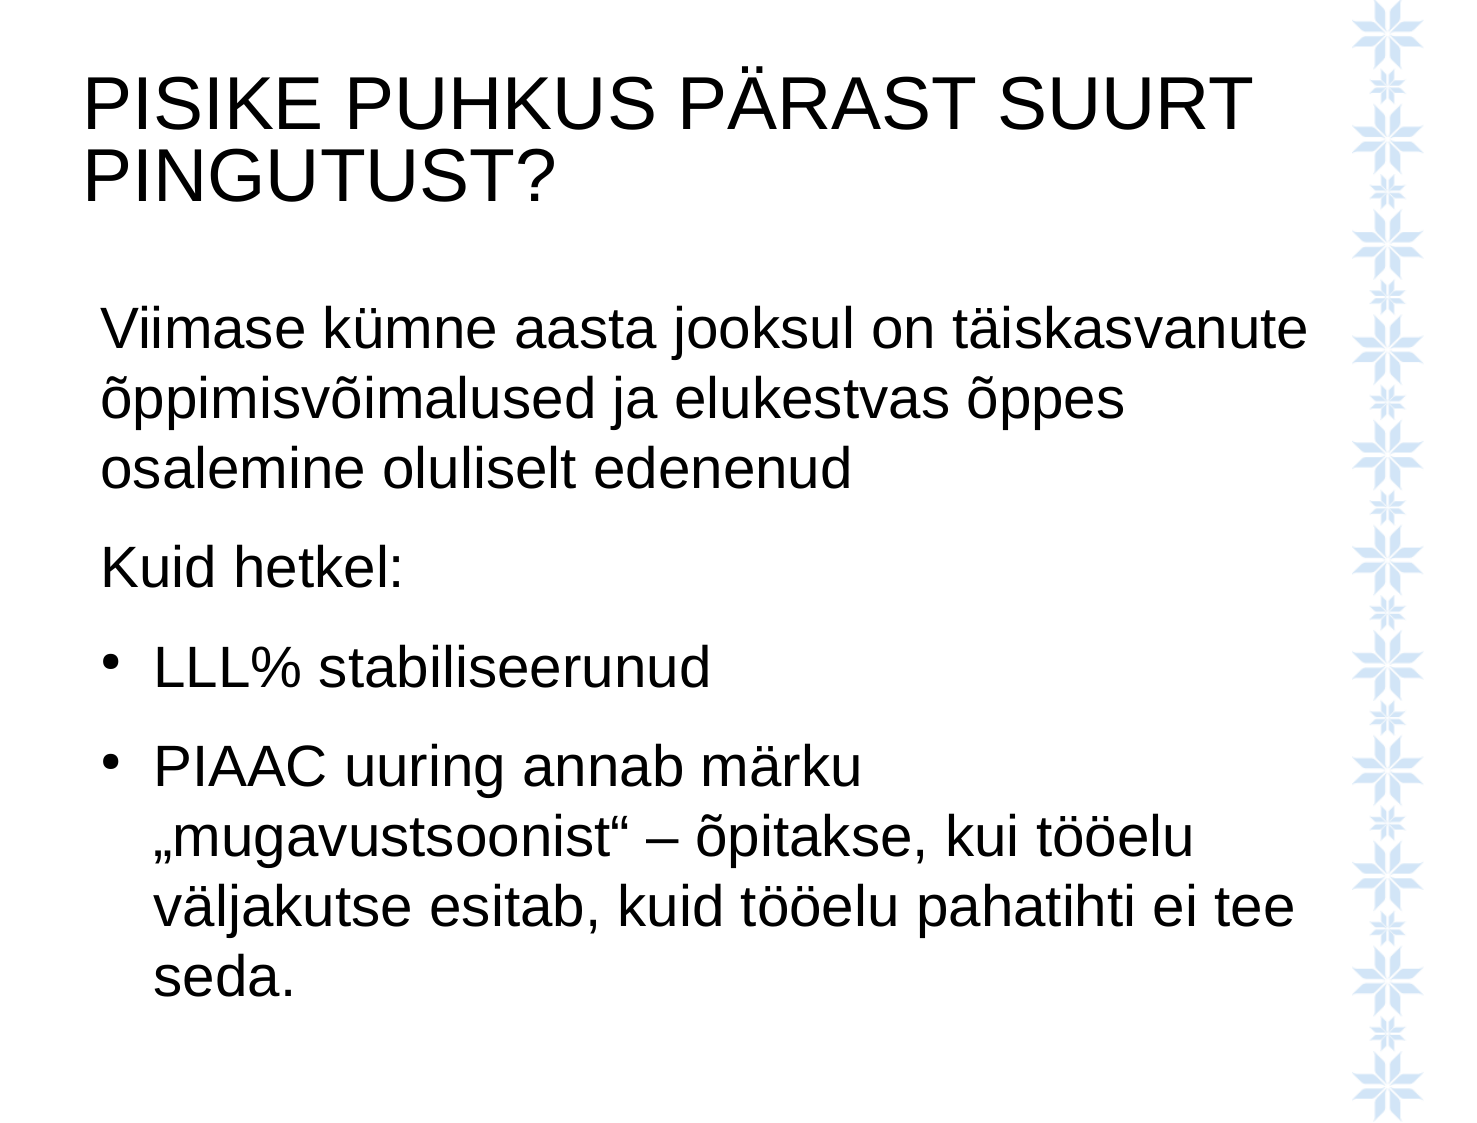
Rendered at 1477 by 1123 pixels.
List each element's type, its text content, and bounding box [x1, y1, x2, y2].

title PISIKE PUHKUS PÄRAST SUURT PINGUTUST? [82, 49, 1317, 257]
picture [1352, 0, 1424, 1122]
list Viimase kümne aasta jooksul on täiskasvanute õppimisvõimalused ja elukestvas õppes osalemine oluliselt edenenud Kuid hetkel: LLL% stabiliseerunud PIAAC uuring annab märku „mugavustsoonist“ – õpitakse, kui tööelu väljakutse esitab, kuid tööelu pahatihti ei tee seda. [82, 290, 1317, 1031]
